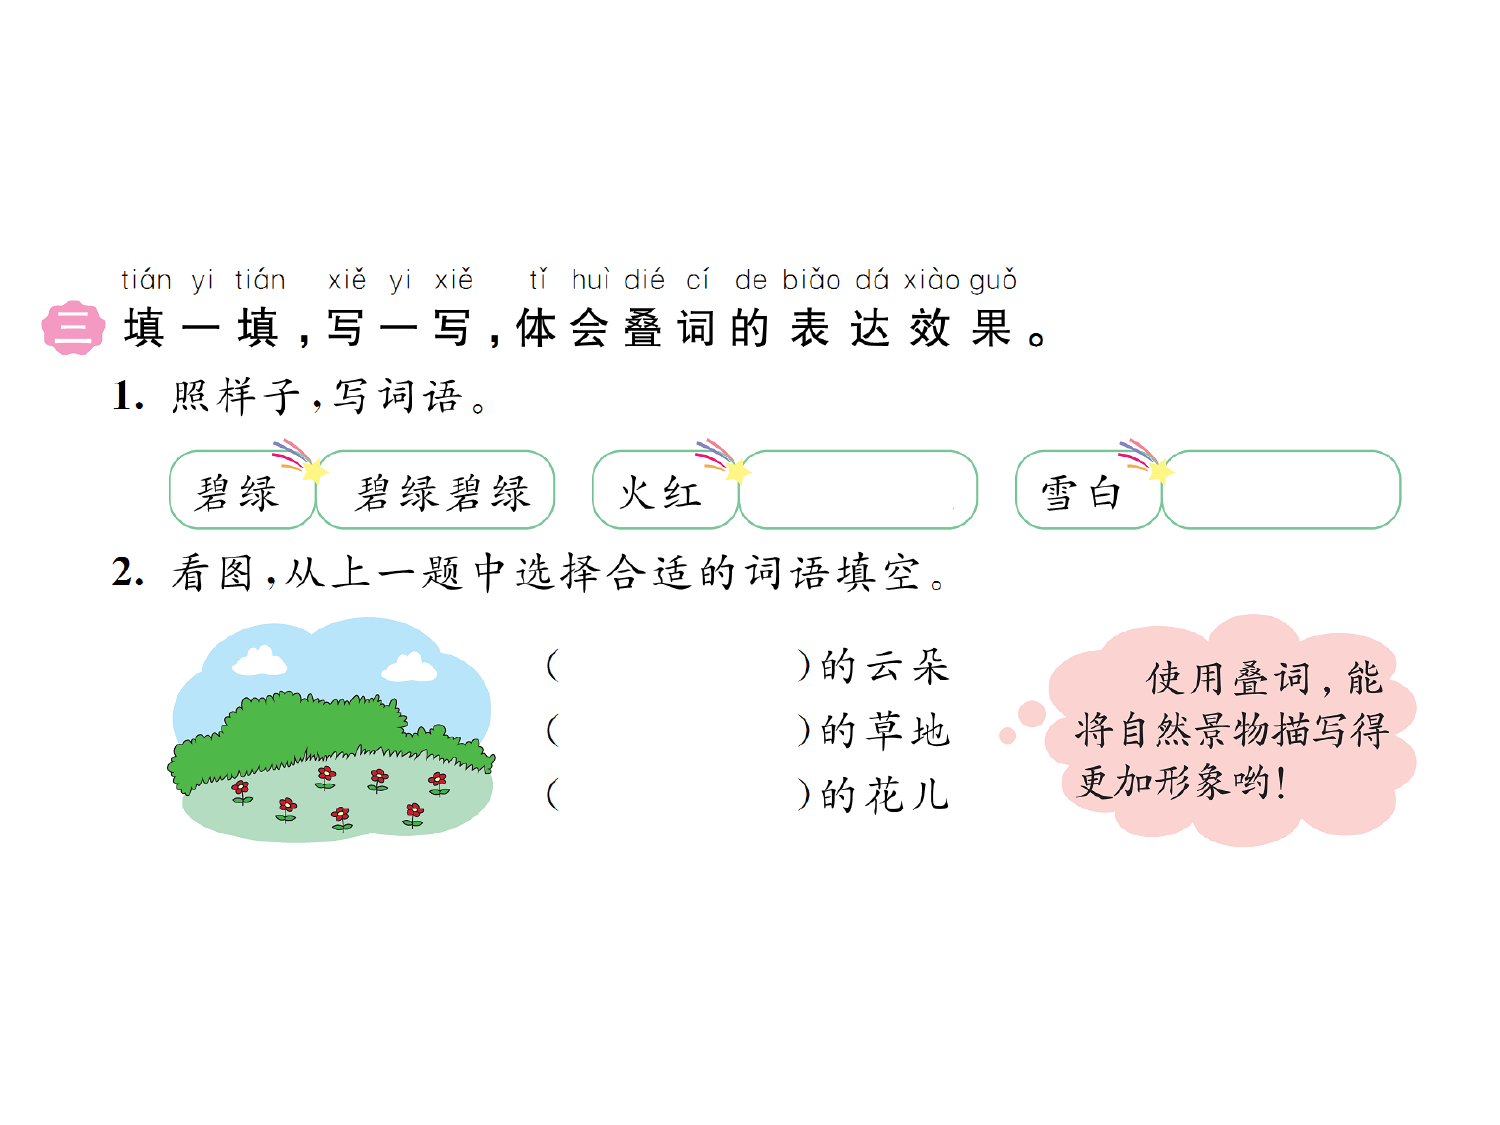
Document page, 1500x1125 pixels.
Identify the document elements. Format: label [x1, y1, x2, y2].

picture [29, 255, 1447, 854]
